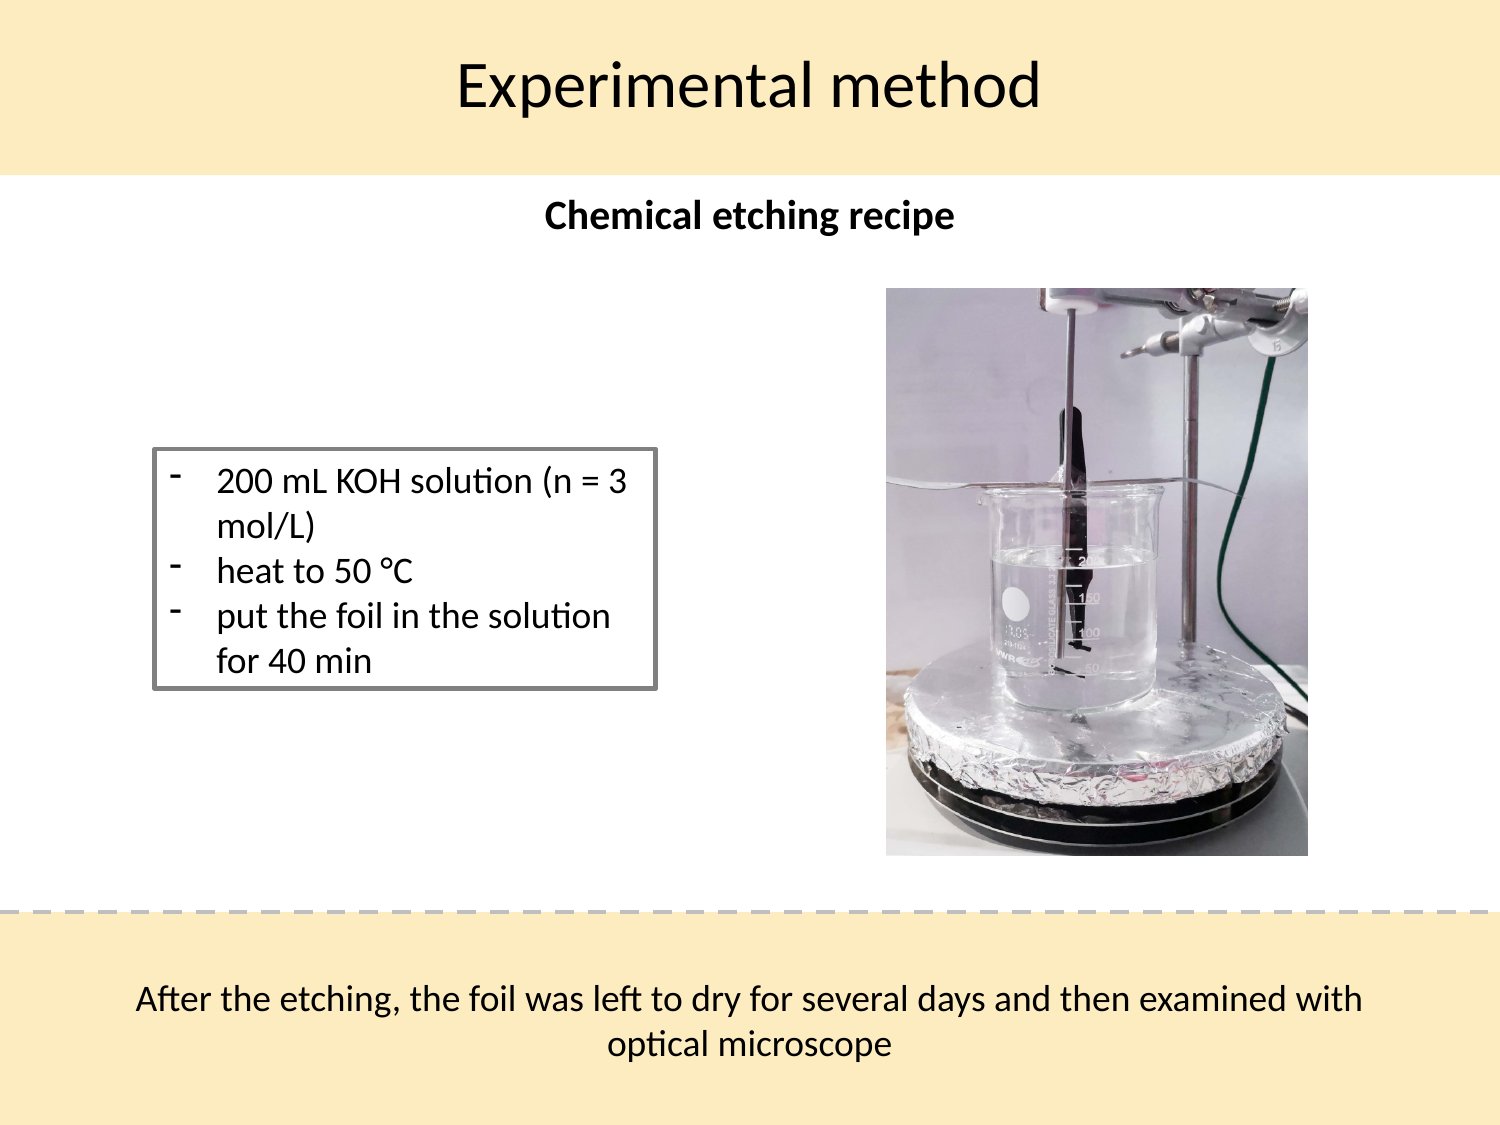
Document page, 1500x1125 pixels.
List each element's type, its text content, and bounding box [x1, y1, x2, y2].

text_box 200 mL KOH solution (n = 3 mol/L) heat to 50 °C put the foil in the solution for 40 min [154, 449, 656, 689]
text_box After the etching, the foil was left to dry for several days and then examined with optical microscope [69, 966, 1431, 1072]
text_box Experimental method [234, 33, 1265, 128]
text_box [0, 0, 1500, 177]
text_box [0, 921, 1500, 1125]
text_box Chemical etching recipe [171, 180, 1329, 246]
picture [885, 288, 1308, 856]
